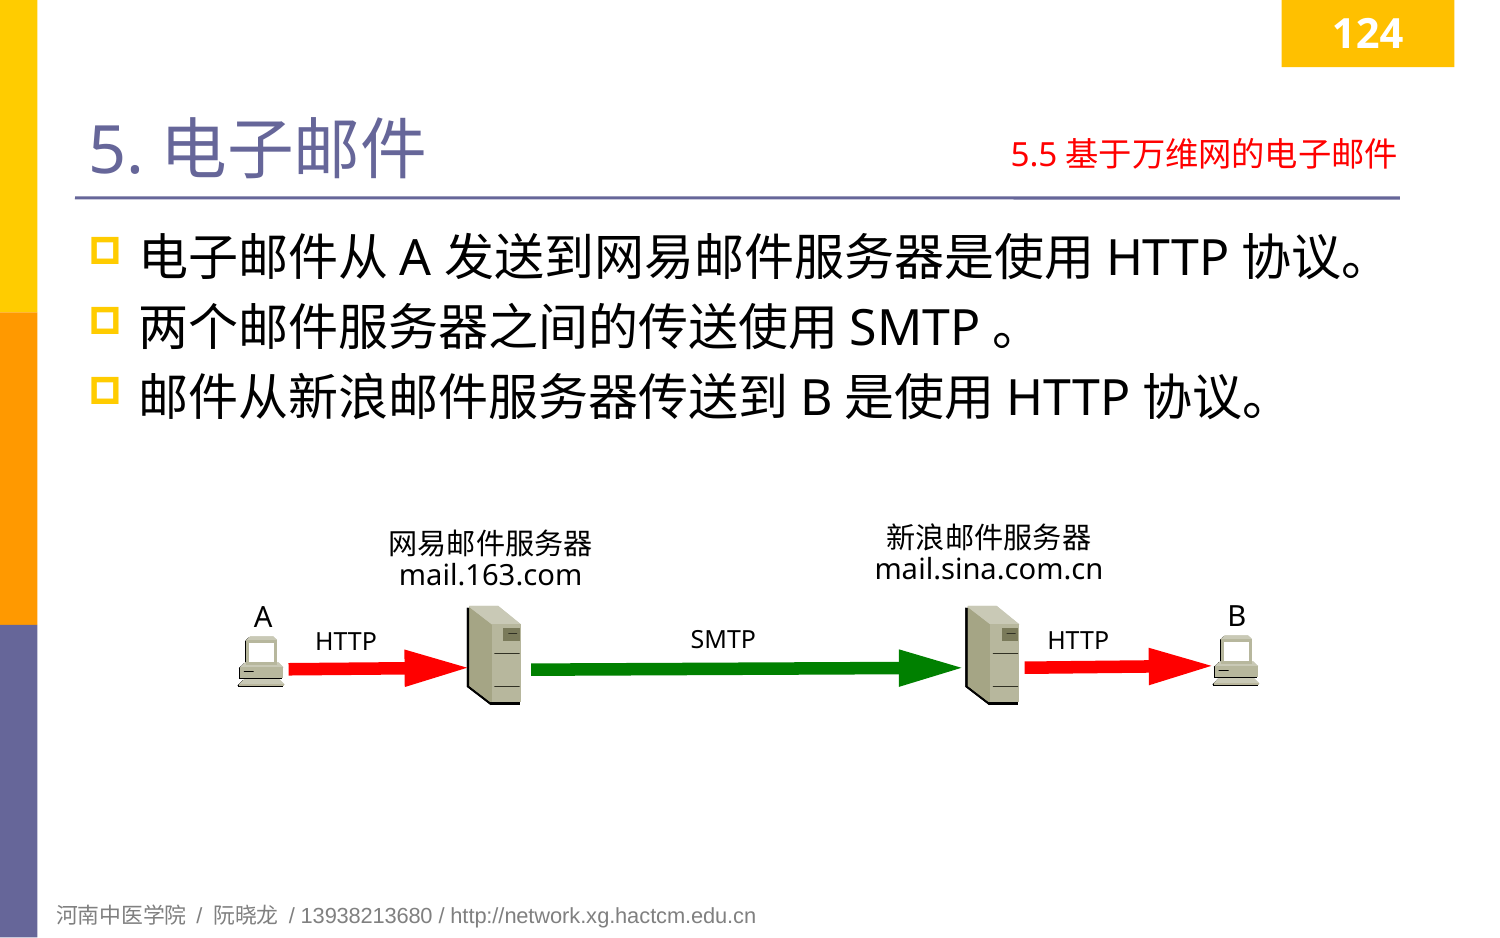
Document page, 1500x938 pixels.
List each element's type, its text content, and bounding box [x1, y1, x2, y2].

list 电子邮件从A发送到网易邮件服务器是使用HTTP协议。 两个邮件服务器之间的传送使用SMTP。 邮件从新浪邮件服务器传送到B是使用HTTP协议。 [75, 218, 1425, 839]
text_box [236, 515, 1261, 720]
slide_number 124 [1281, 0, 1455, 68]
list 5.5基于万维网的电子邮件 [832, 126, 1412, 186]
title 5.电子邮件 [75, 37, 1425, 194]
